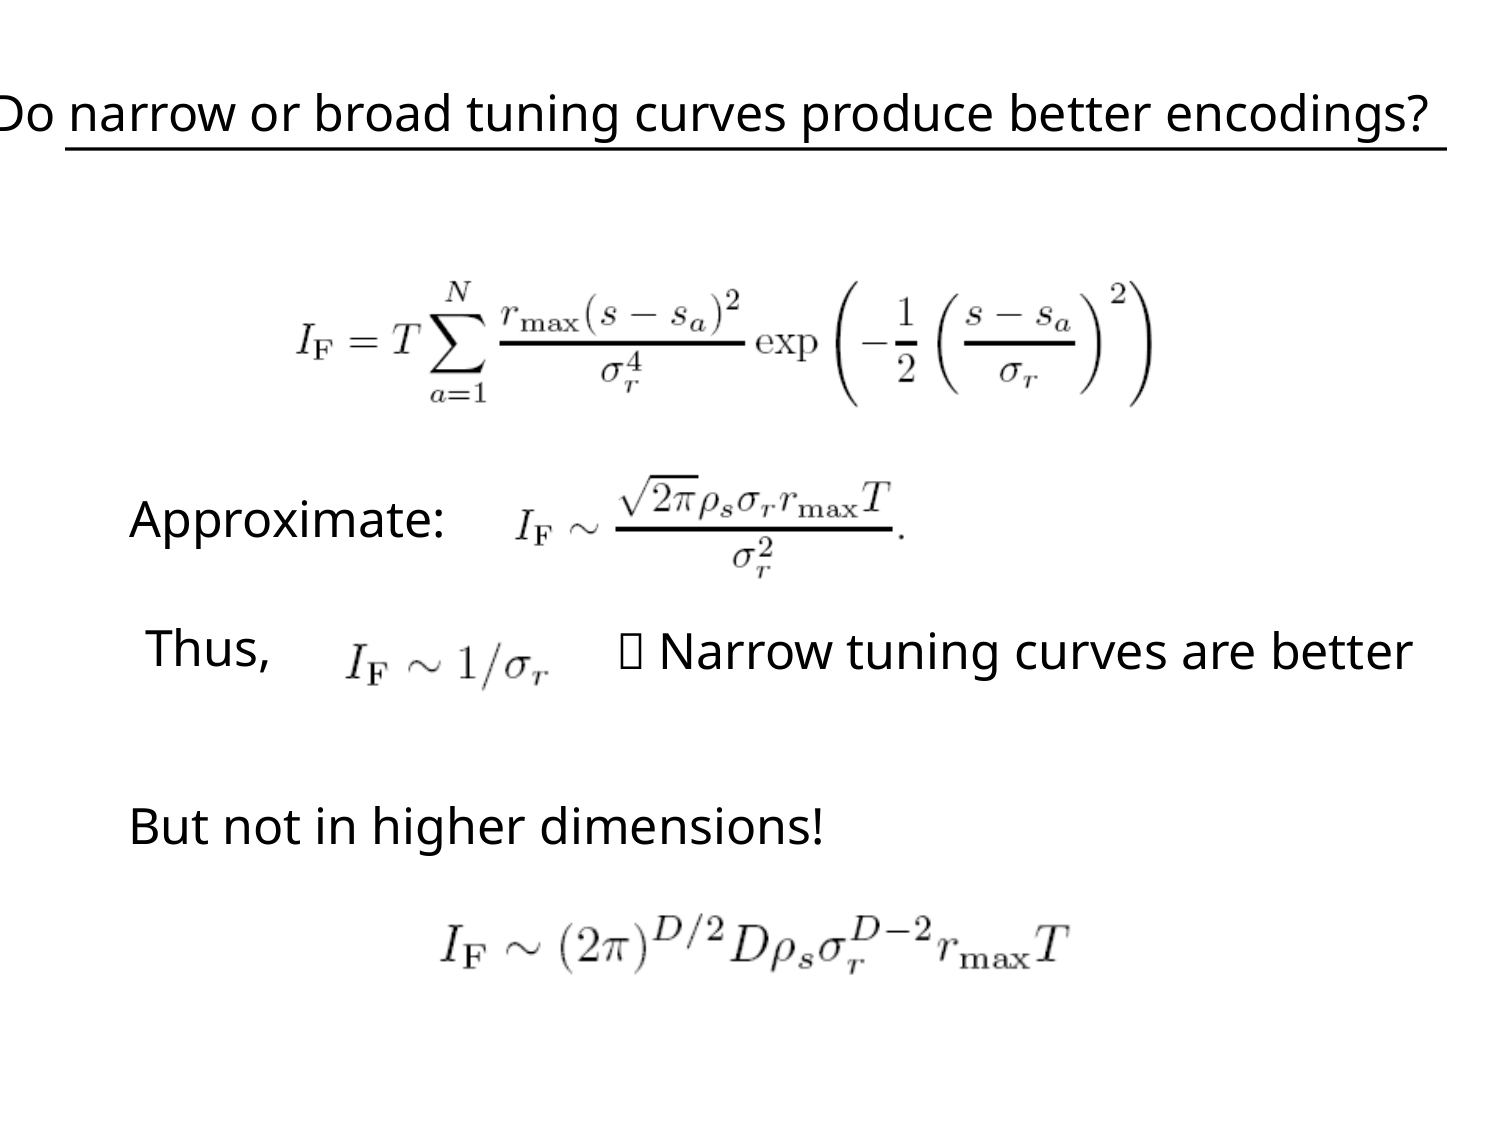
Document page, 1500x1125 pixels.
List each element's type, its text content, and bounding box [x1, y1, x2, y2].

picture [478, 443, 943, 607]
text_box Do narrow or broad tuning curves produce better encodings? [0, 73, 1446, 149]
text_box Thus, [130, 609, 288, 685]
picture [405, 874, 1126, 1013]
picture [248, 231, 1200, 442]
text_box Approximate: [114, 479, 461, 555]
picture [312, 621, 581, 713]
text_box  Narrow tuning curves are better [601, 612, 1429, 688]
text_box But not in higher dimensions! [113, 787, 841, 863]
